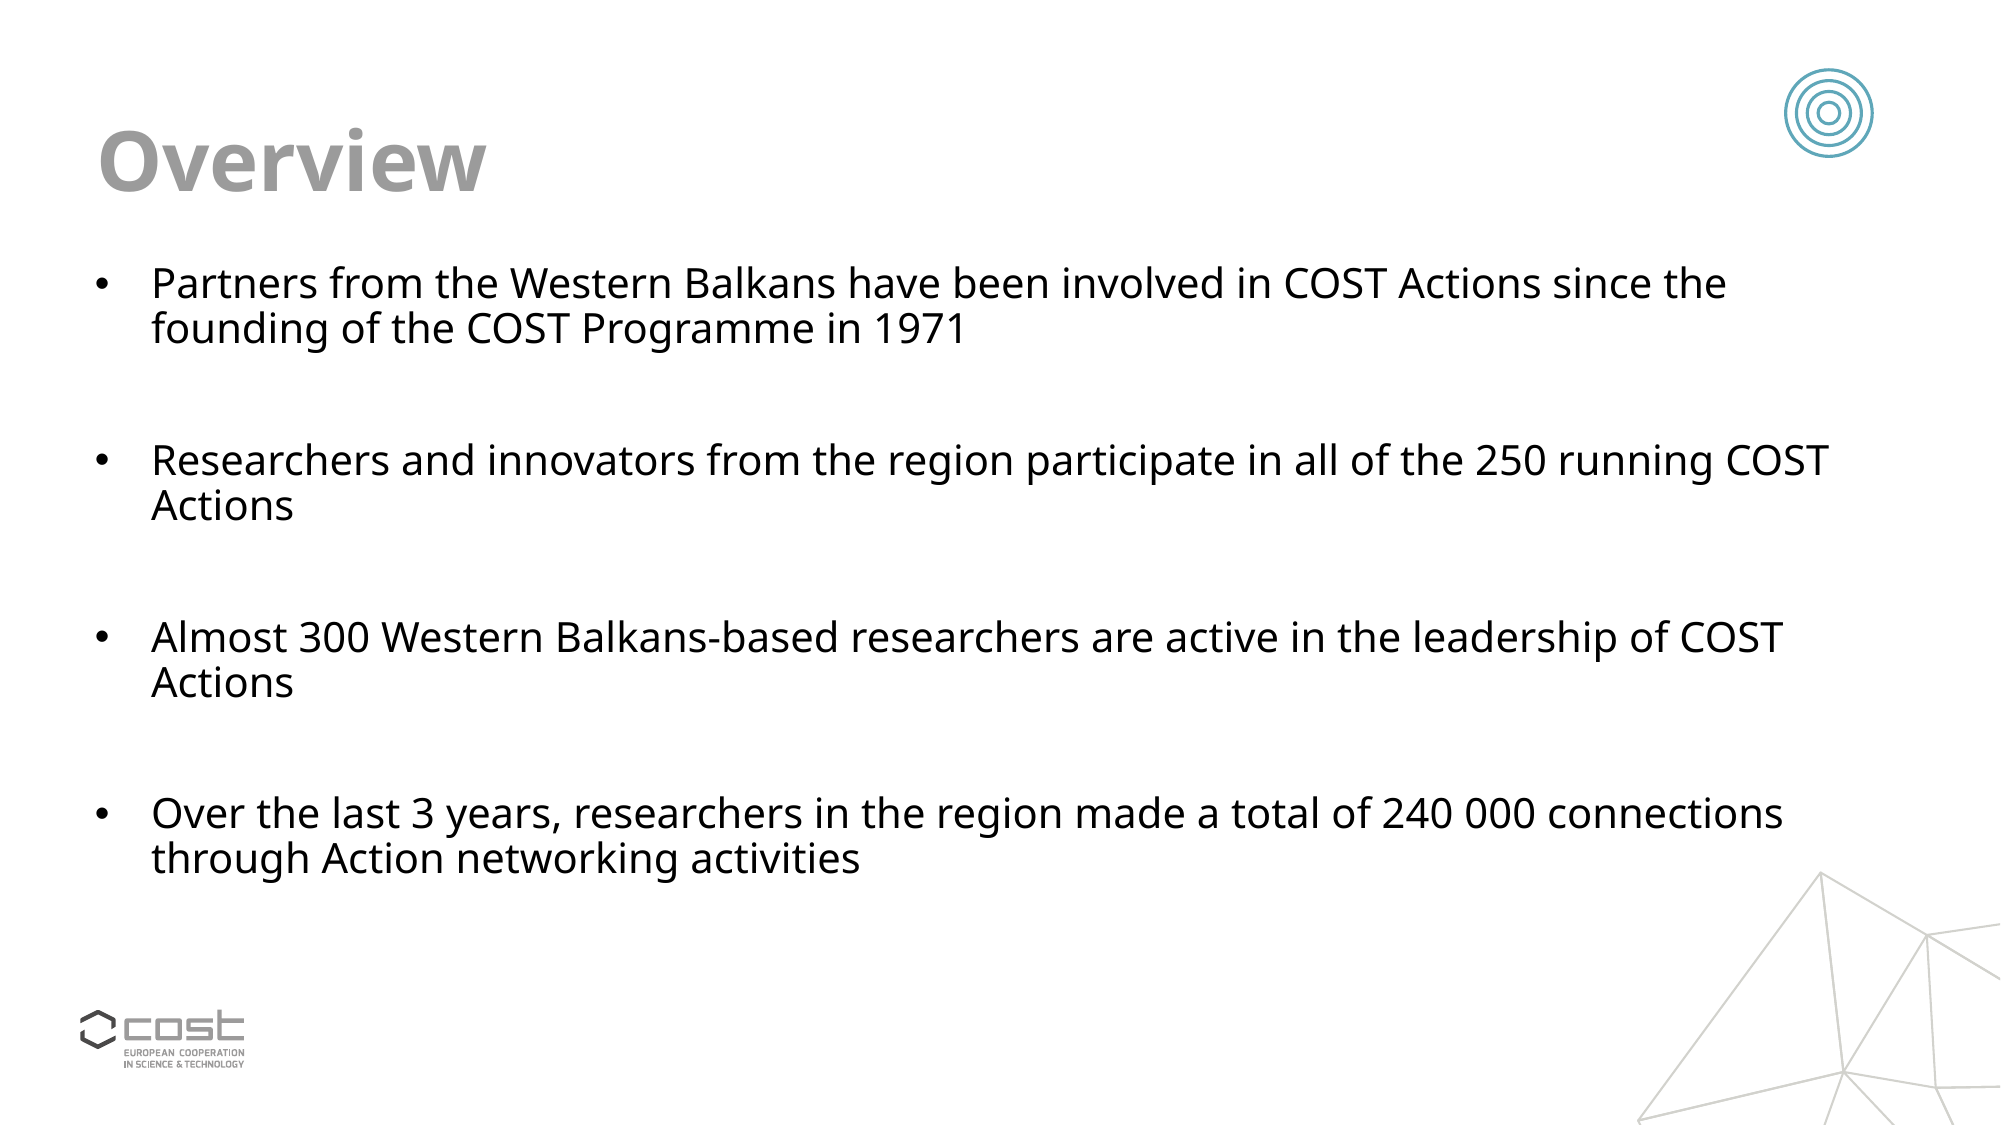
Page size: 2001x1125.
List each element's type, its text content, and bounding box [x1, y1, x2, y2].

list Partners from the Western Balkans have been involved in COST Actions since the founding of the COST Programme in 1971 Researchers and innovators from the region participate in all of the 250 running COST Actions Almost 300 Western Balkans-based researchers are active in the leadership of COST Actions Over the last 3 years, researchers in the region made a total of 240 000 connections through Action networking activities [79, 255, 1915, 939]
title Overview [81, 50, 1917, 210]
